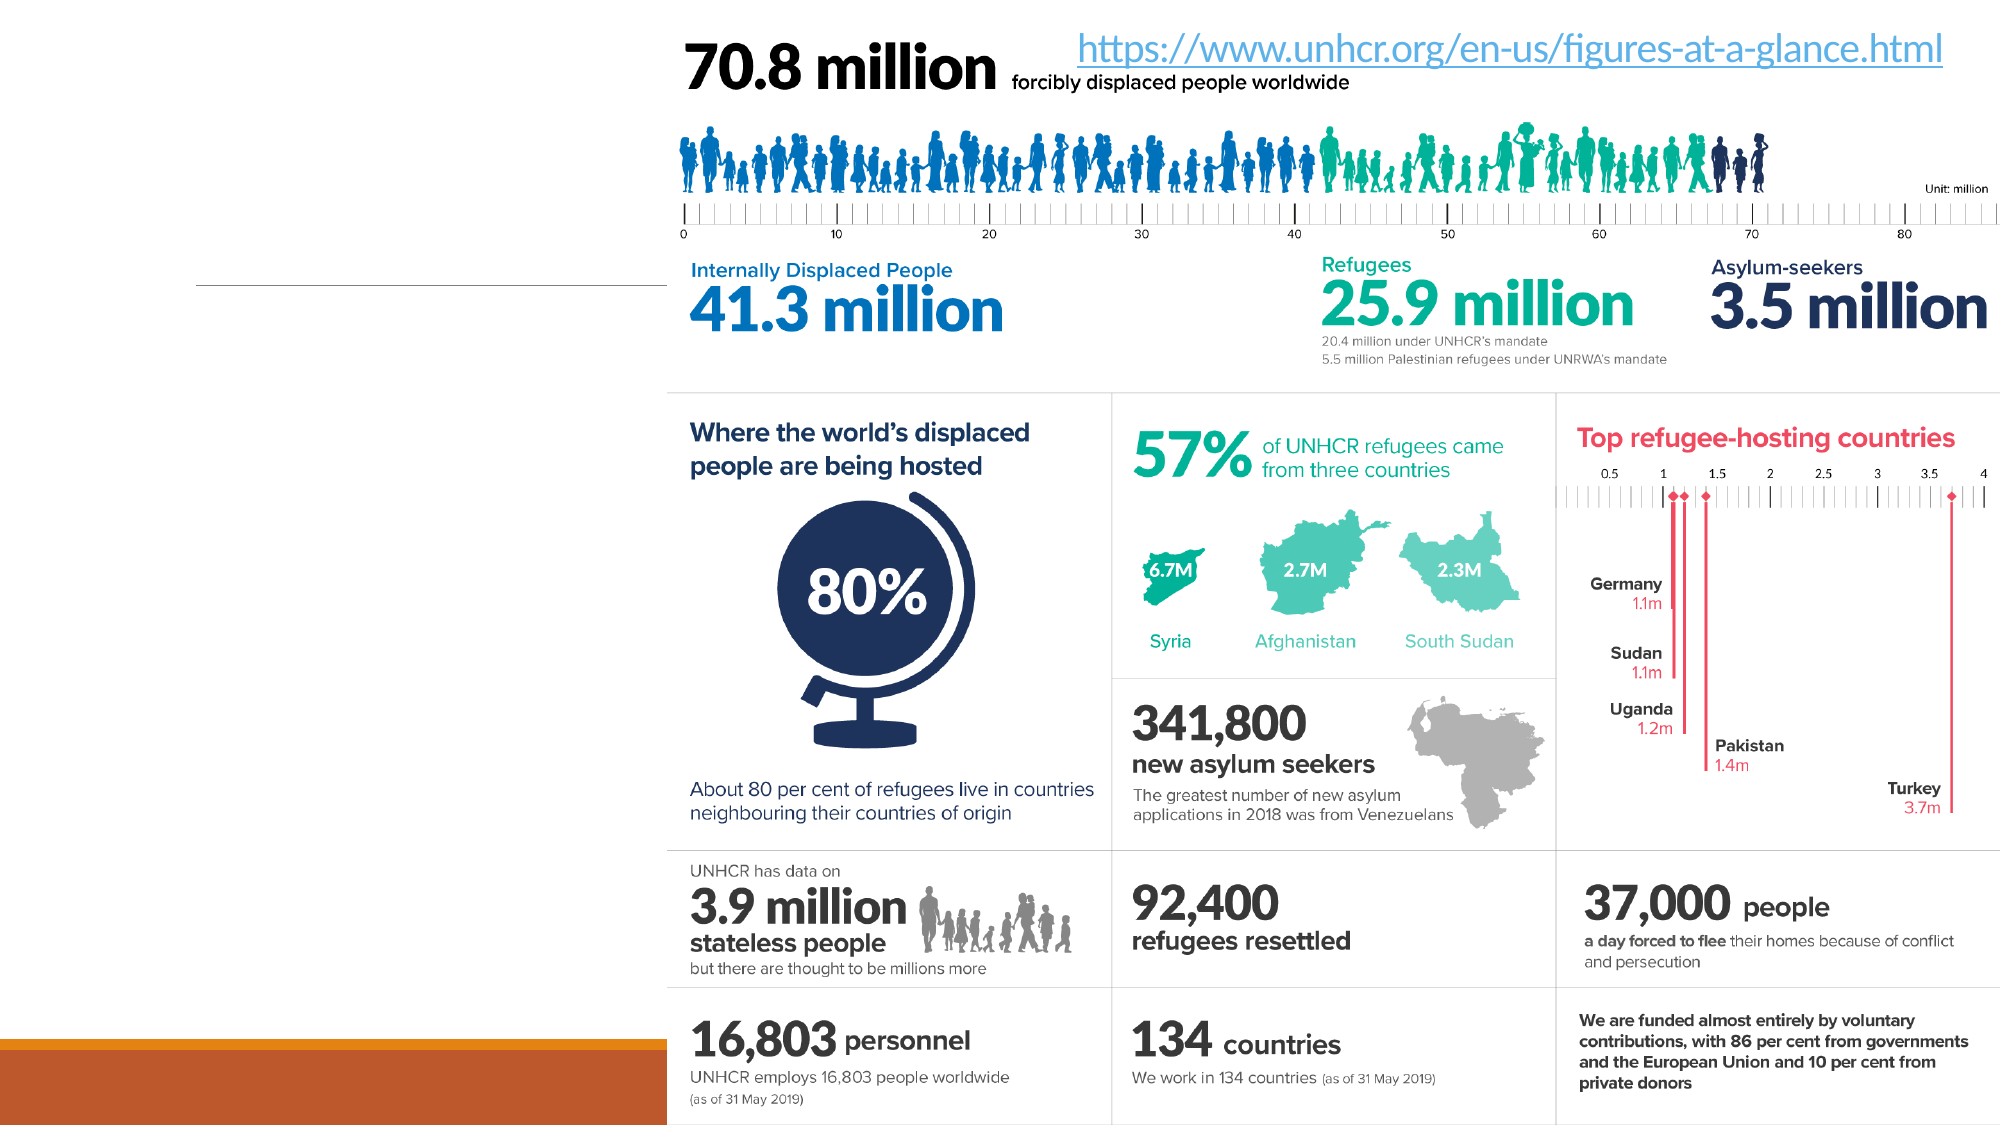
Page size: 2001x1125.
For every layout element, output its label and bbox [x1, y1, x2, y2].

picture [666, 0, 2000, 1125]
